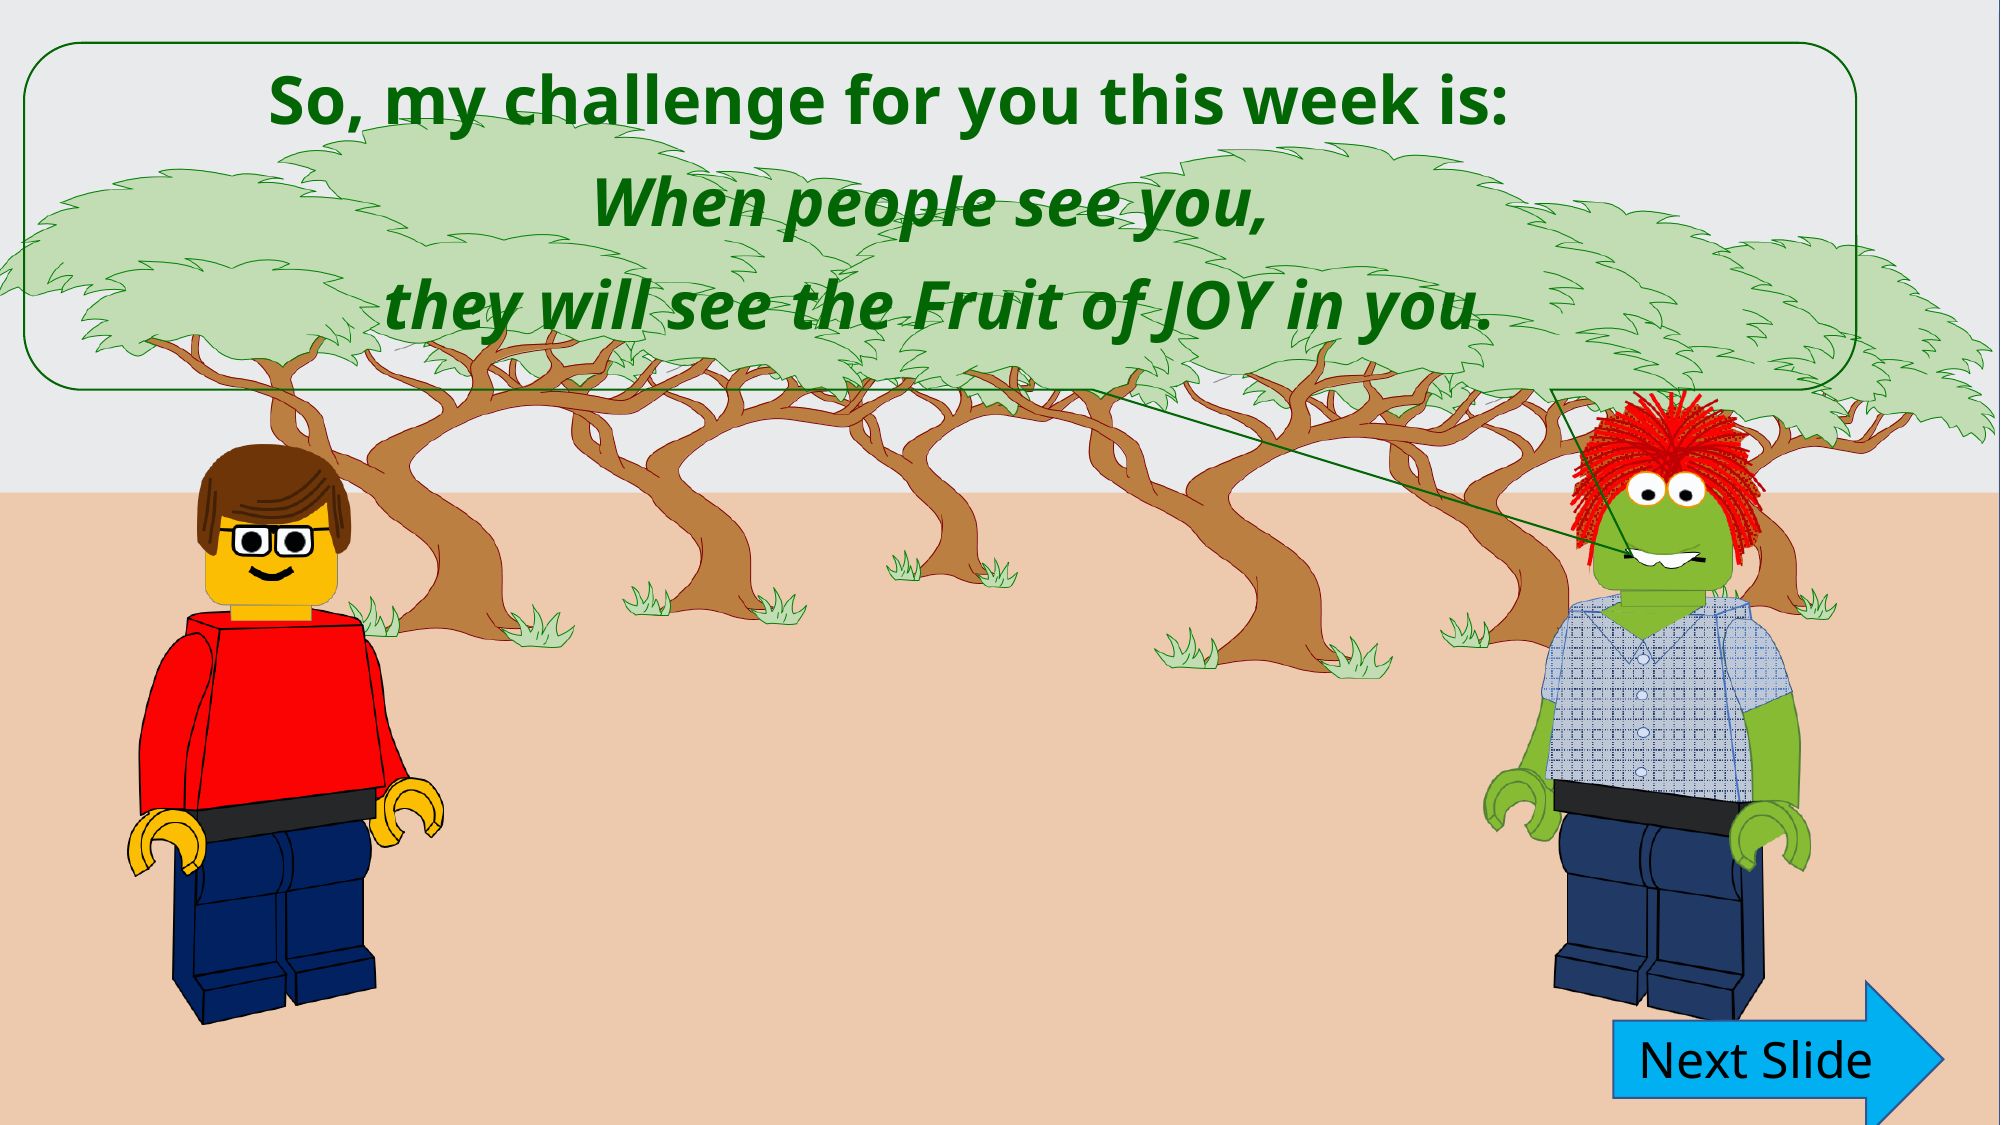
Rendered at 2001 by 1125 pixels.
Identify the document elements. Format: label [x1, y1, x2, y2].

picture [127, 444, 444, 1025]
text_box [1613, 981, 1944, 1125]
picture [1483, 390, 1811, 1028]
text_box [0, 0, 2000, 1125]
text_box [24, 42, 1857, 390]
